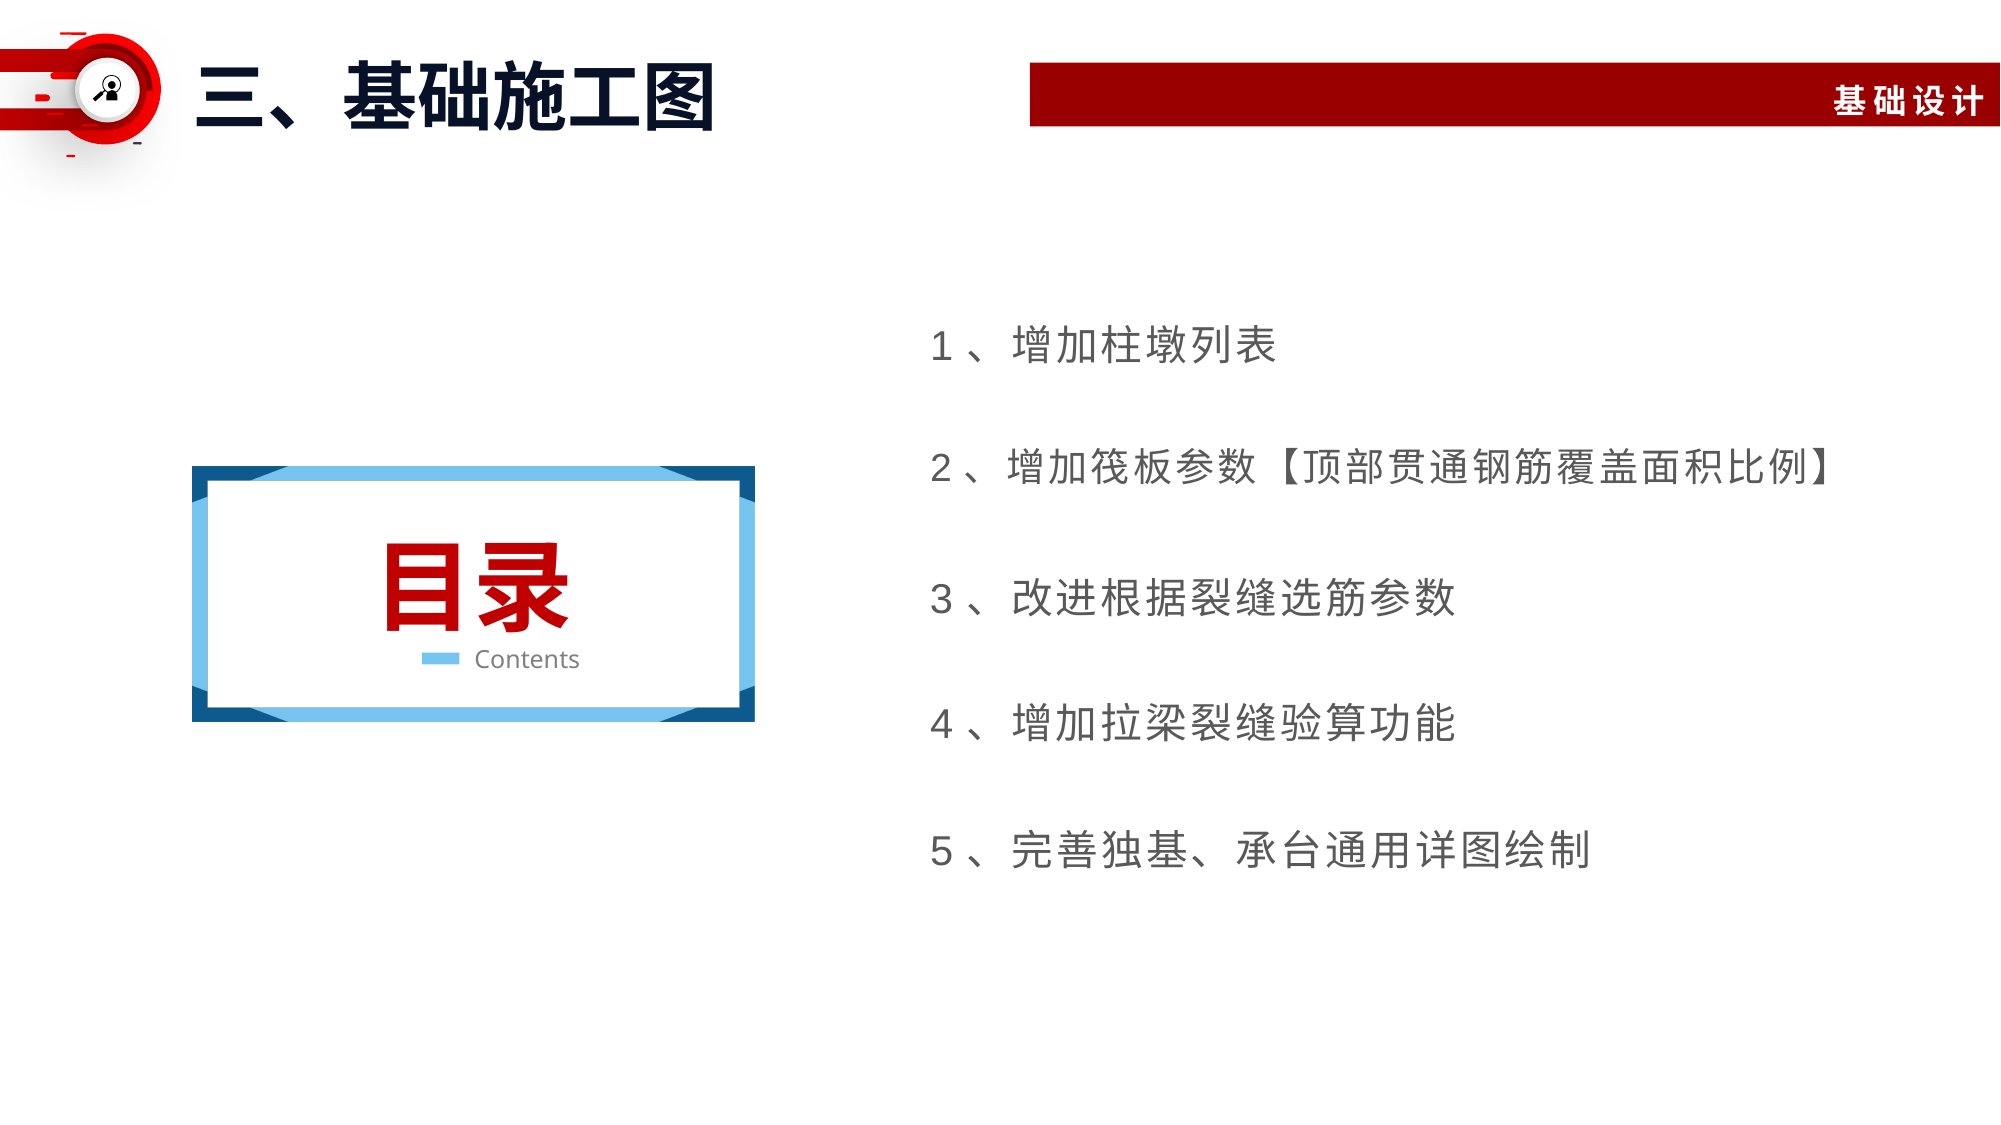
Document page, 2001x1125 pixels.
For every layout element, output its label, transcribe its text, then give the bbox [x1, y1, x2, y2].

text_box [92, 73, 123, 102]
text_box 4、增加拉梁裂缝验算功能 [915, 673, 1556, 767]
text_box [17, 14, 143, 176]
text_box 基础设计 [1617, 60, 2000, 128]
list 1、增加柱墩列表 [915, 295, 1654, 388]
text_box 5、完善独基、承台通用详图绘制 [915, 800, 1654, 894]
text_box [1029, 62, 1617, 128]
text_box 3、改进根据裂缝选筋参数 [915, 548, 1485, 641]
text_box 三、基础施工图 [177, 41, 993, 147]
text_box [192, 466, 755, 722]
text_box 2、增加筏板参数【顶部贯通钢筋覆盖面积比例】 [915, 420, 1867, 513]
